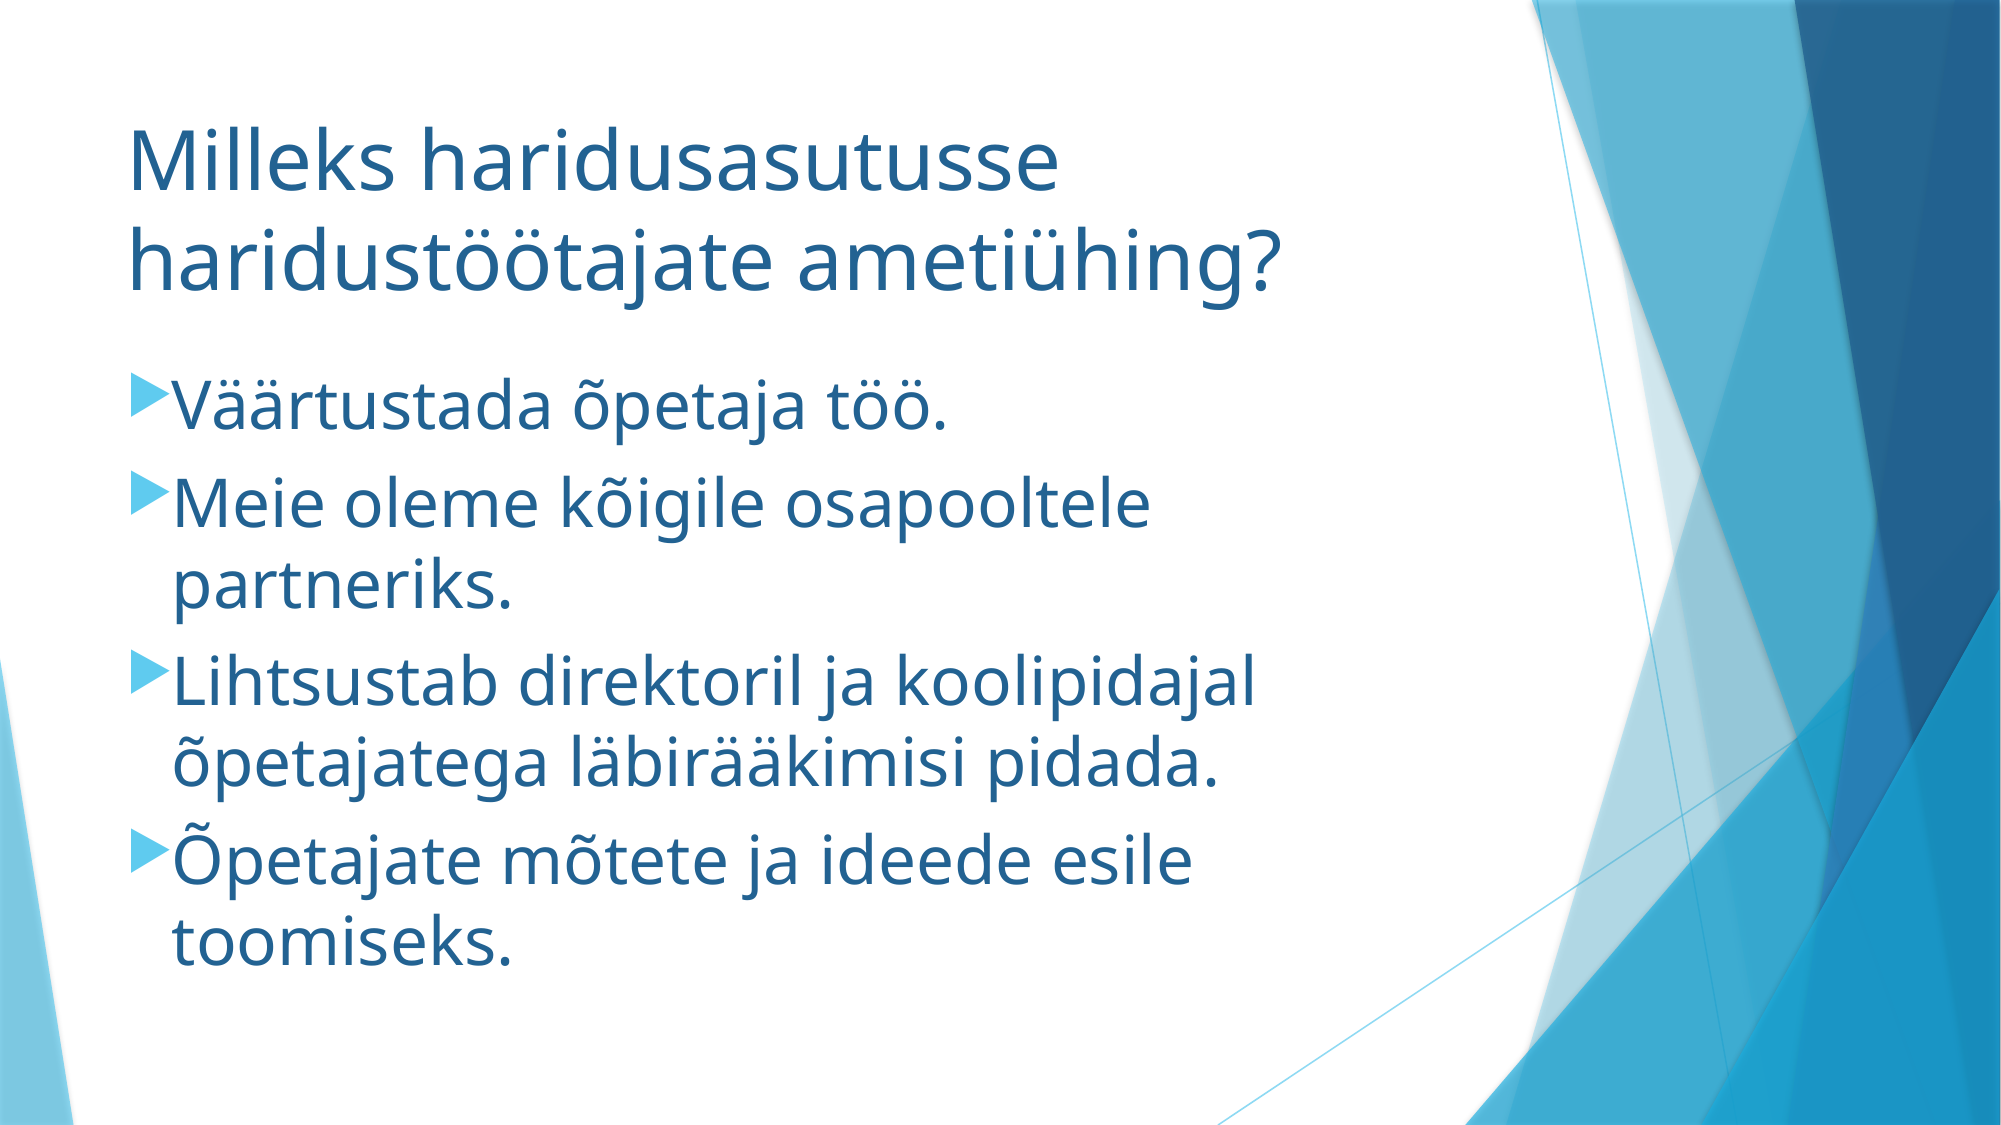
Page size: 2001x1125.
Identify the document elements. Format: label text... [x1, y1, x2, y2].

title Milleks haridusasutusse haridustöötajate ametiühing? [111, 99, 1522, 317]
list Väärtustada õpetaja töö. Meie oleme kõigile osapooltele partneriks. Lihtsustab direktoril ja koolipidajal õpetajatega läbirääkimisi pidada. Õpetajate mõtete ja ideede esile toomiseks. [111, 354, 1522, 992]
